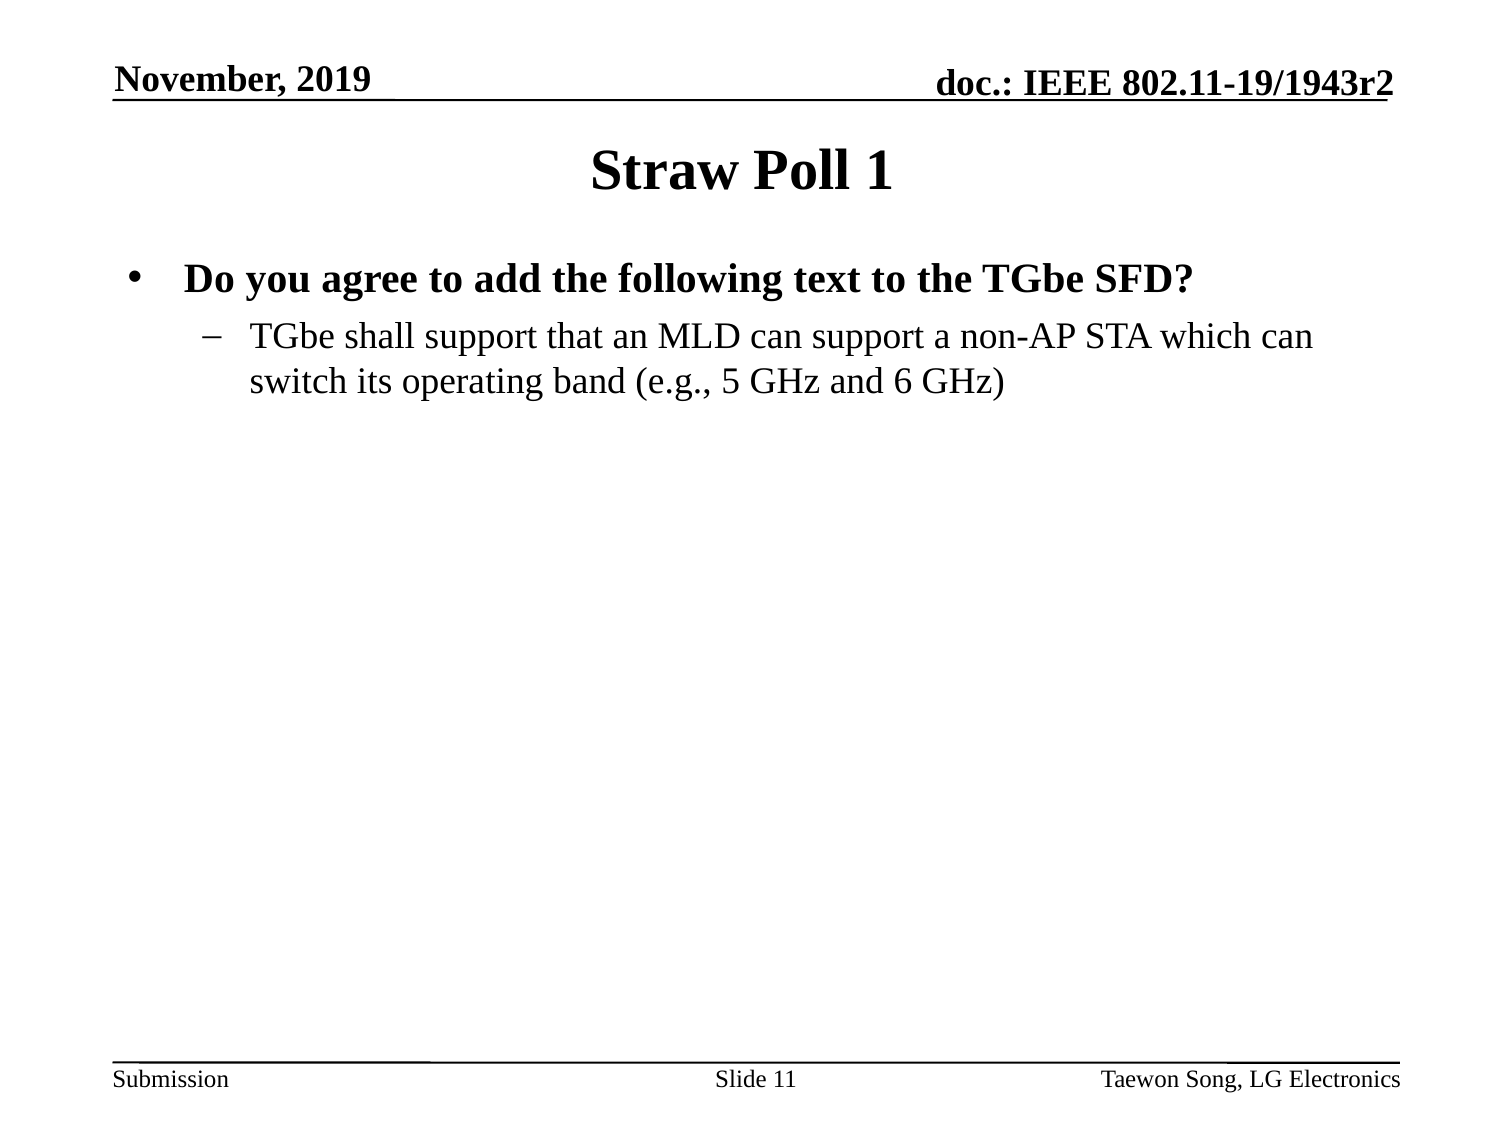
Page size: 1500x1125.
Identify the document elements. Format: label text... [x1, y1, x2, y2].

slide_number Slide 11 [712, 1061, 800, 1123]
list Do you agree to add the following text to the TGbe SFD? TGbe shall support that an MLD can support a non-AP STA which can switch its operating band (e.g., 5 GHz and 6 GHz) [112, 243, 1388, 1000]
title Straw Poll 1 [112, 112, 1388, 221]
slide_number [114, 54, 423, 100]
footer Taewon Song, LG Electronics [878, 1061, 1402, 1093]
